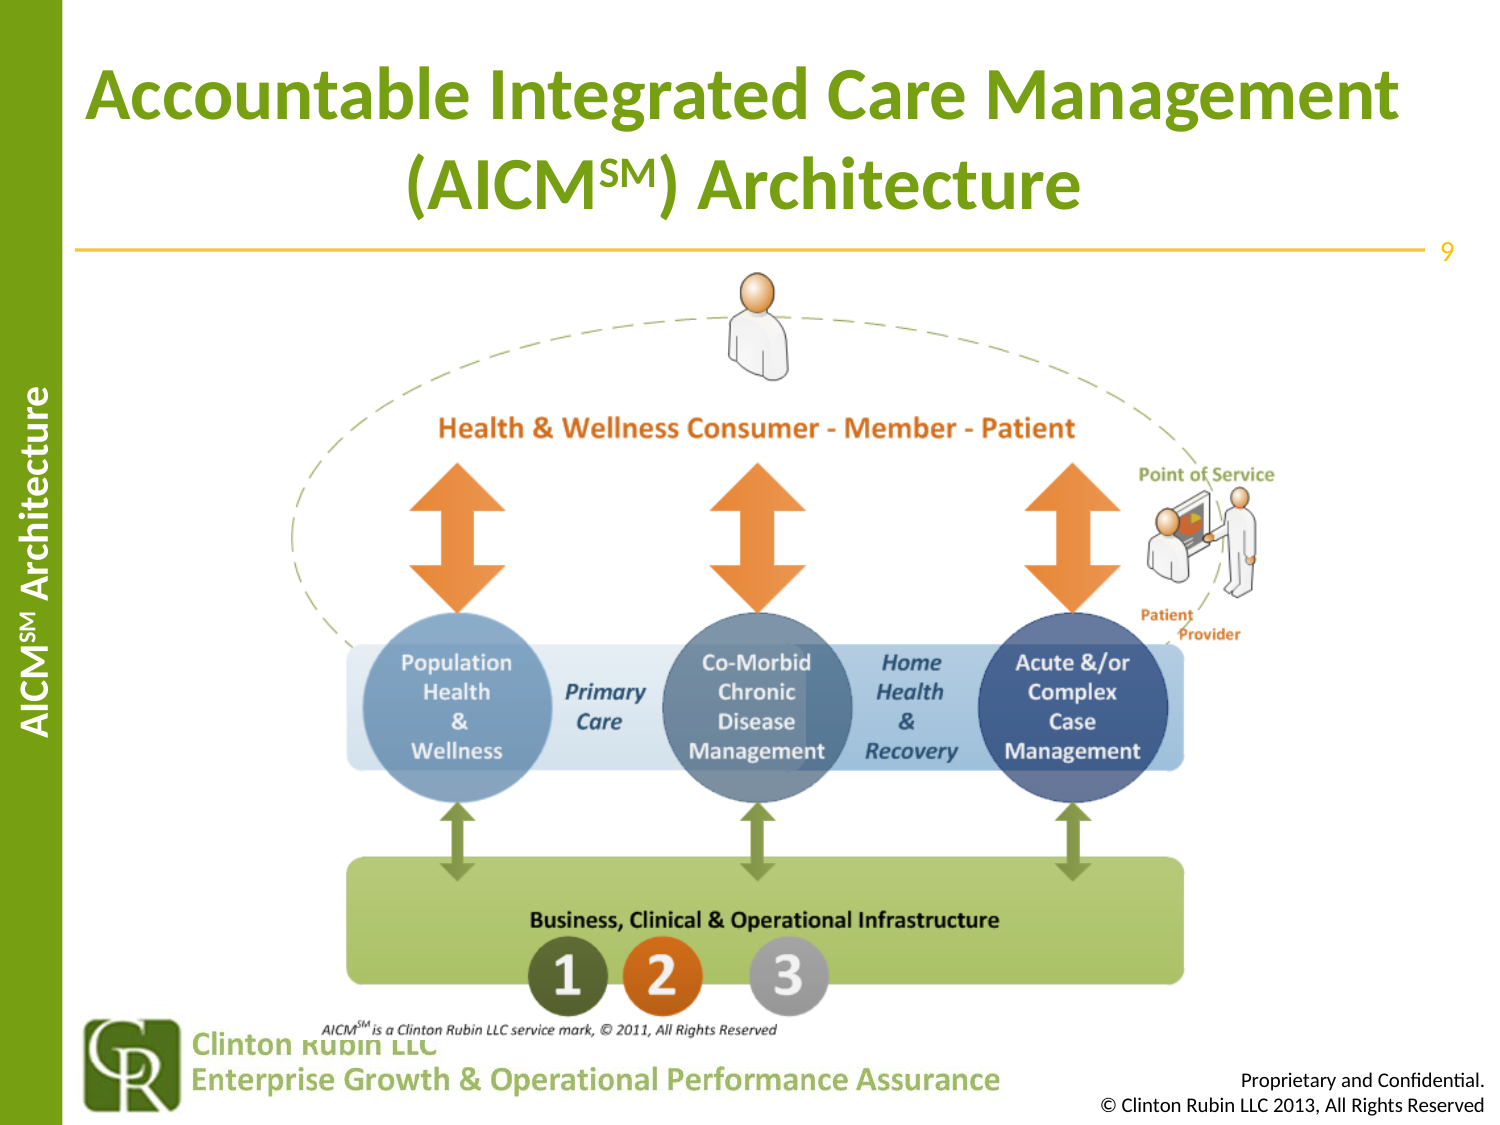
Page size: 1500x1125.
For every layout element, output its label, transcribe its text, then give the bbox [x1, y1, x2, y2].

text_box Accountable Integrated Care Management (AICMSM) Architecture [63, 37, 1438, 233]
text_box AICMSM Architecture [0, 0, 63, 1125]
picture [73, 262, 1276, 1122]
text_box 8 [1424, 224, 1500, 263]
